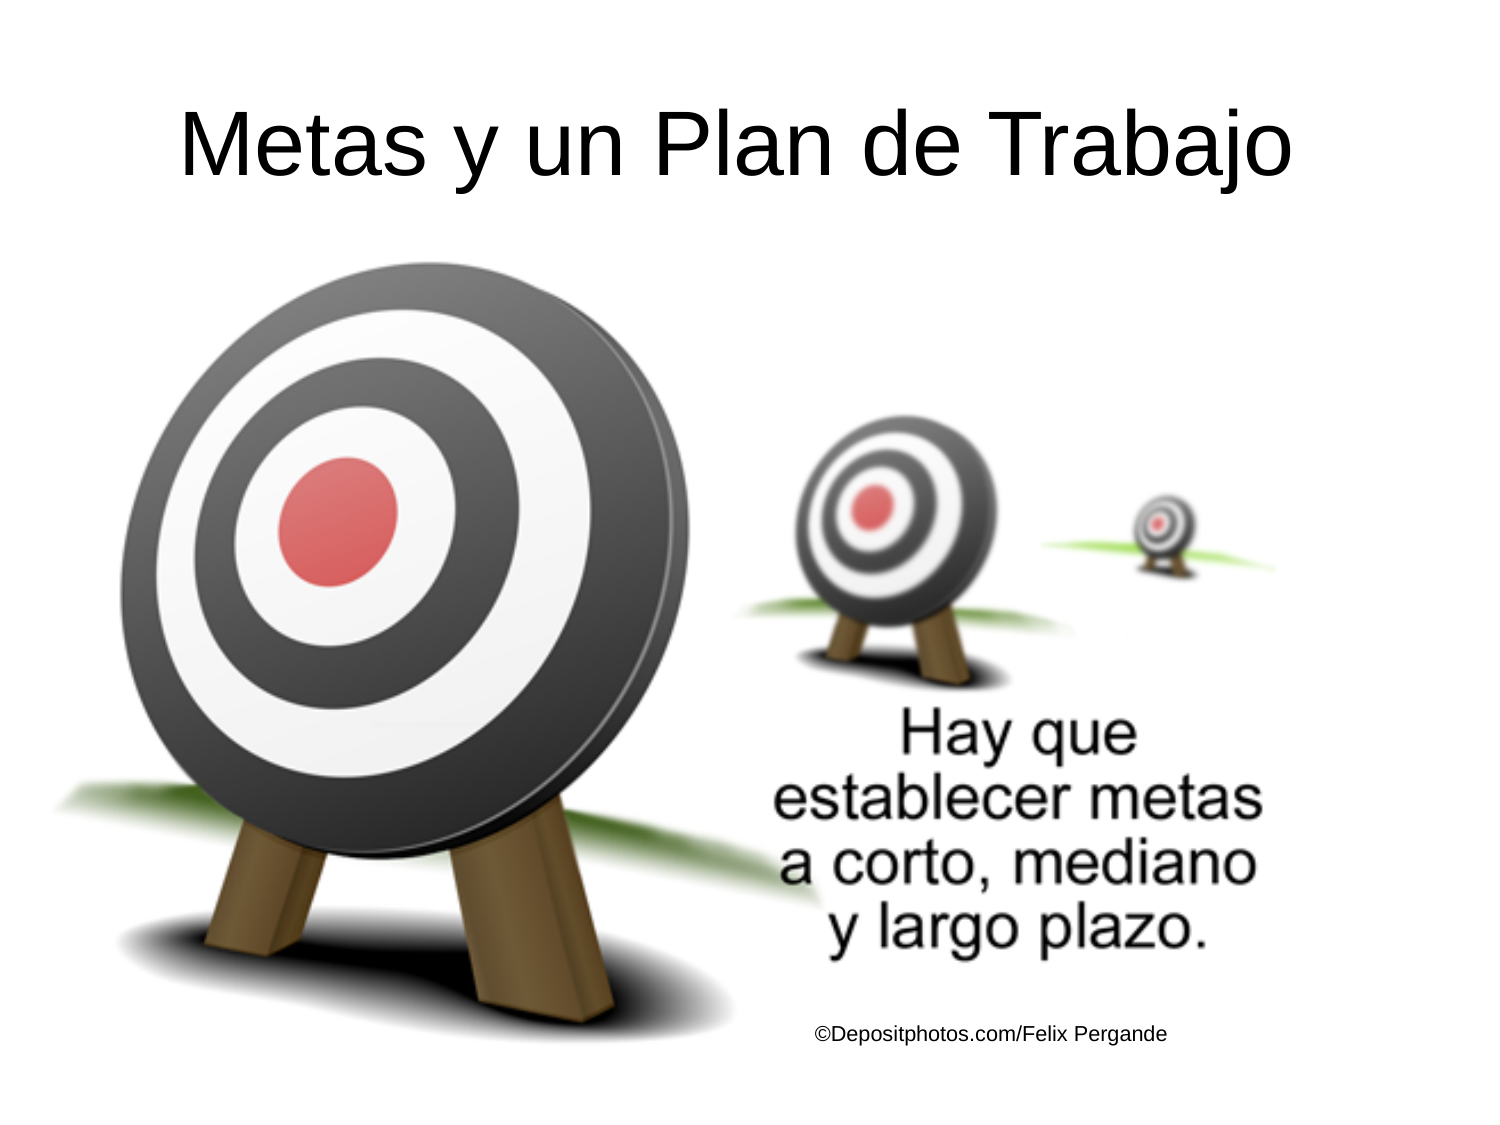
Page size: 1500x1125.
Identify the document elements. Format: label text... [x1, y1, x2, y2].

title Metas y un Plan de Trabajo [74, 44, 1426, 233]
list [49, 249, 1306, 1051]
